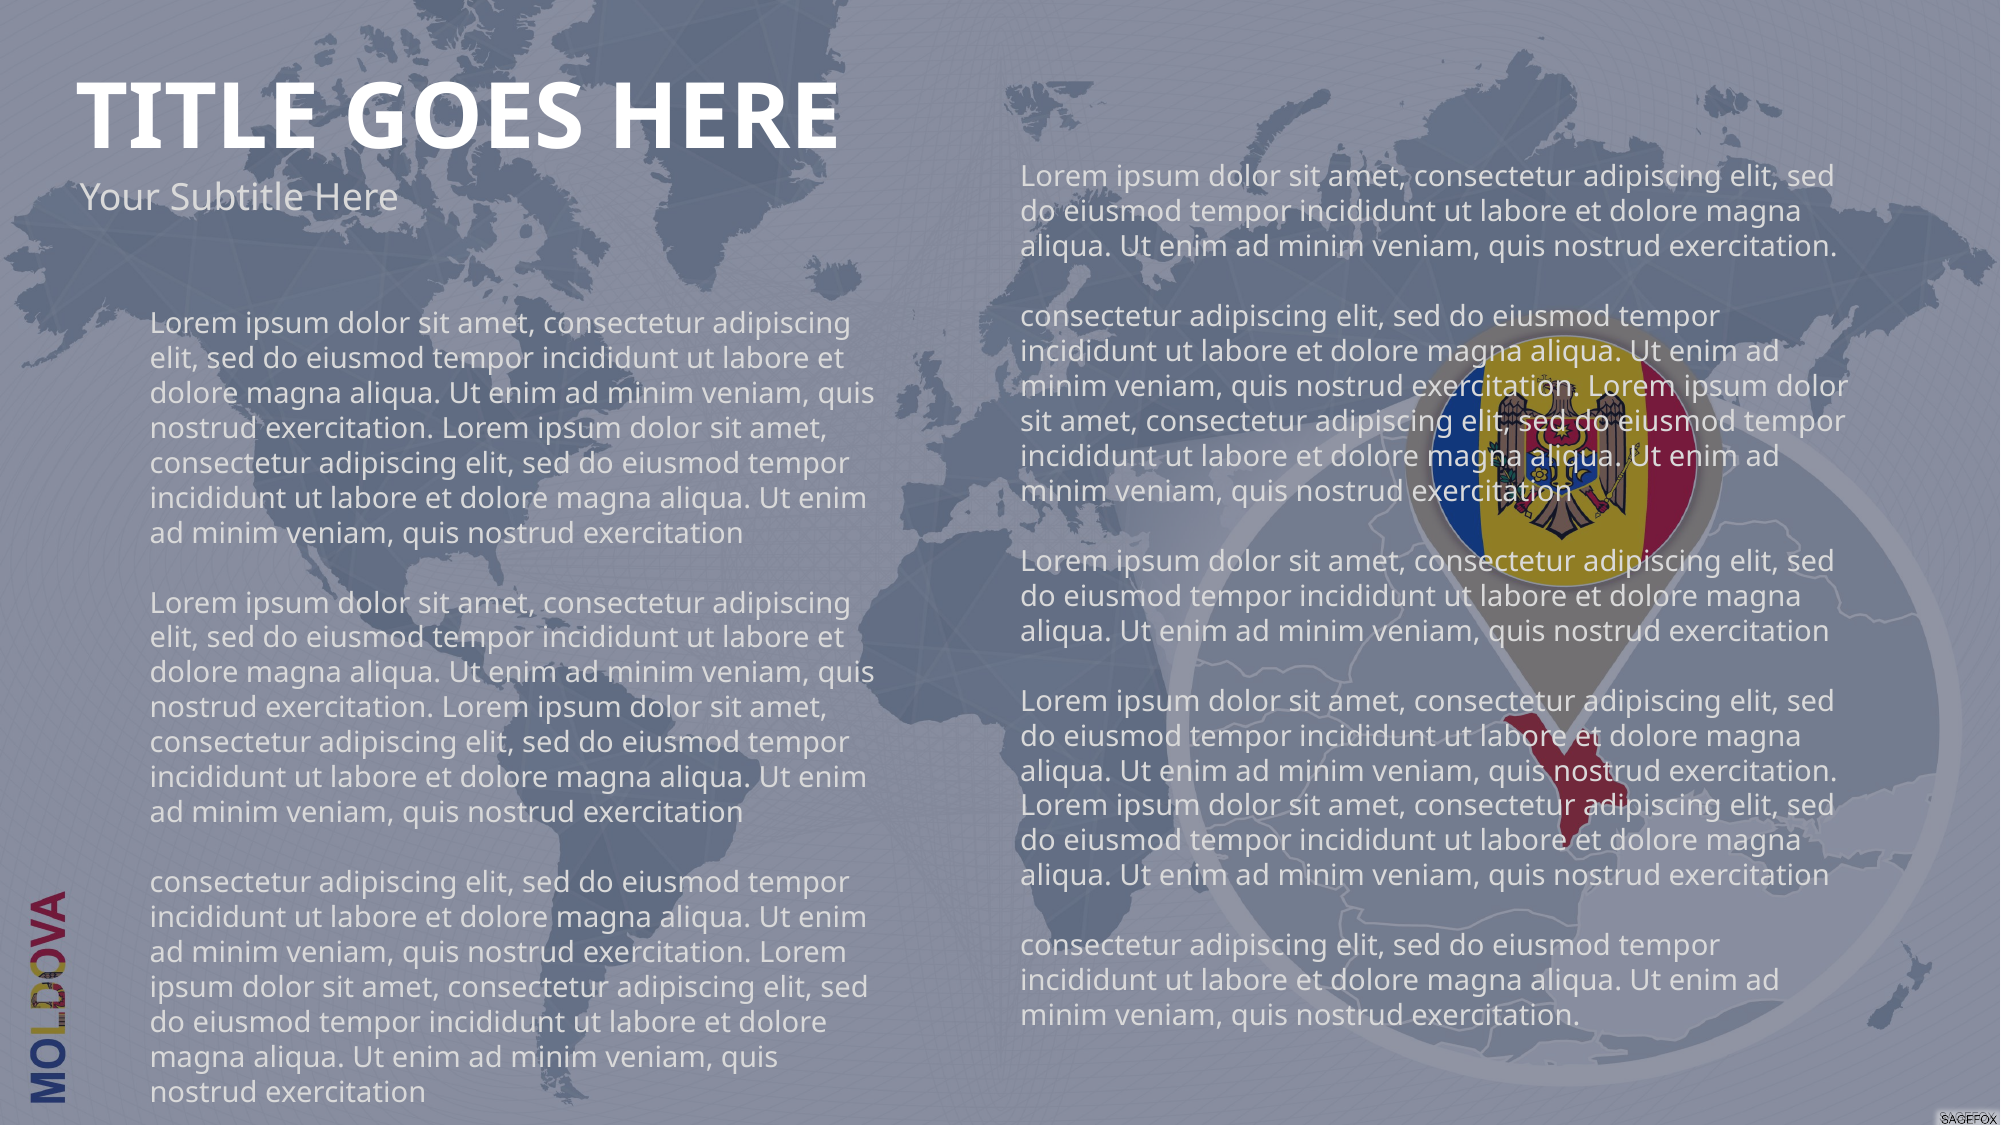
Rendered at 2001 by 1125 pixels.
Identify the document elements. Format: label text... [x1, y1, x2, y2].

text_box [60, 49, 1020, 227]
picture [1938, 1114, 1999, 1125]
text_box Lorem ipsum dolor sit amet, consectetur adipiscing elit, sed do eiusmod tempor incididunt ut labore et dolore magna aliqua. Ut enim ad minim veniam, quis nostrud exercitation. consectetur adipiscing elit, sed do eiusmod tempor incididunt ut labore et dolore magna aliqua. Ut enim ad minim veniam, quis nostrud exercitation. Lorem ipsum dolor sit amet, consectetur adipiscing elit, sed do eiusmod tempor incididunt ut labore et dolore magna aliqua. Ut enim ad minim veniam, quis nostrud exercitation Lorem ipsum dolor sit amet, consectetur adipiscing elit, sed do eiusmod tempor incididunt ut labore et dolore magna aliqua. Ut enim ad minim veniam, quis nostrud exercitation Lorem ipsum dolor sit amet, consectetur adipiscing elit, sed do eiusmod tempor incididunt ut labore et dolore magna aliqua. Ut enim ad minim veniam, quis nostrud exercitation. Lorem ipsum dolor sit amet, consectetur adipiscing elit, sed do eiusmod tempor incididunt ut labore et dolore magna aliqua. Ut enim ad minim veniam, quis nostrud exercitation consectetur adipiscing elit, sed do eiusmod tempor incididunt ut labore et dolore magna aliqua. Ut enim ad minim veniam, quis nostrud exercitation. [1005, 150, 1876, 1039]
text_box Lorem ipsum dolor sit amet, consectetur adipiscing elit, sed do eiusmod tempor incididunt ut labore et dolore magna aliqua. Ut enim ad minim veniam, quis nostrud exercitation. Lorem ipsum dolor sit amet, consectetur adipiscing elit, sed do eiusmod tempor incididunt ut labore et dolore magna aliqua. Ut enim ad minim veniam, quis nostrud exercitation Lorem ipsum dolor sit amet, consectetur adipiscing elit, sed do eiusmod tempor incididunt ut labore et dolore magna aliqua. Ut enim ad minim veniam, quis nostrud exercitation. Lorem ipsum dolor sit amet, consectetur adipiscing elit, sed do eiusmod tempor incididunt ut labore et dolore magna aliqua. Ut enim ad minim veniam, quis nostrud exercitation consectetur adipiscing elit, sed do eiusmod tempor incididunt ut labore et dolore magna aliqua. Ut enim ad minim veniam, quis nostrud exercitation. Lorem ipsum dolor sit amet, consectetur adipiscing elit, sed do eiusmod tempor incididunt ut labore et dolore magna aliqua. Ut enim ad minim veniam, quis nostrud exercitation [134, 296, 897, 1125]
